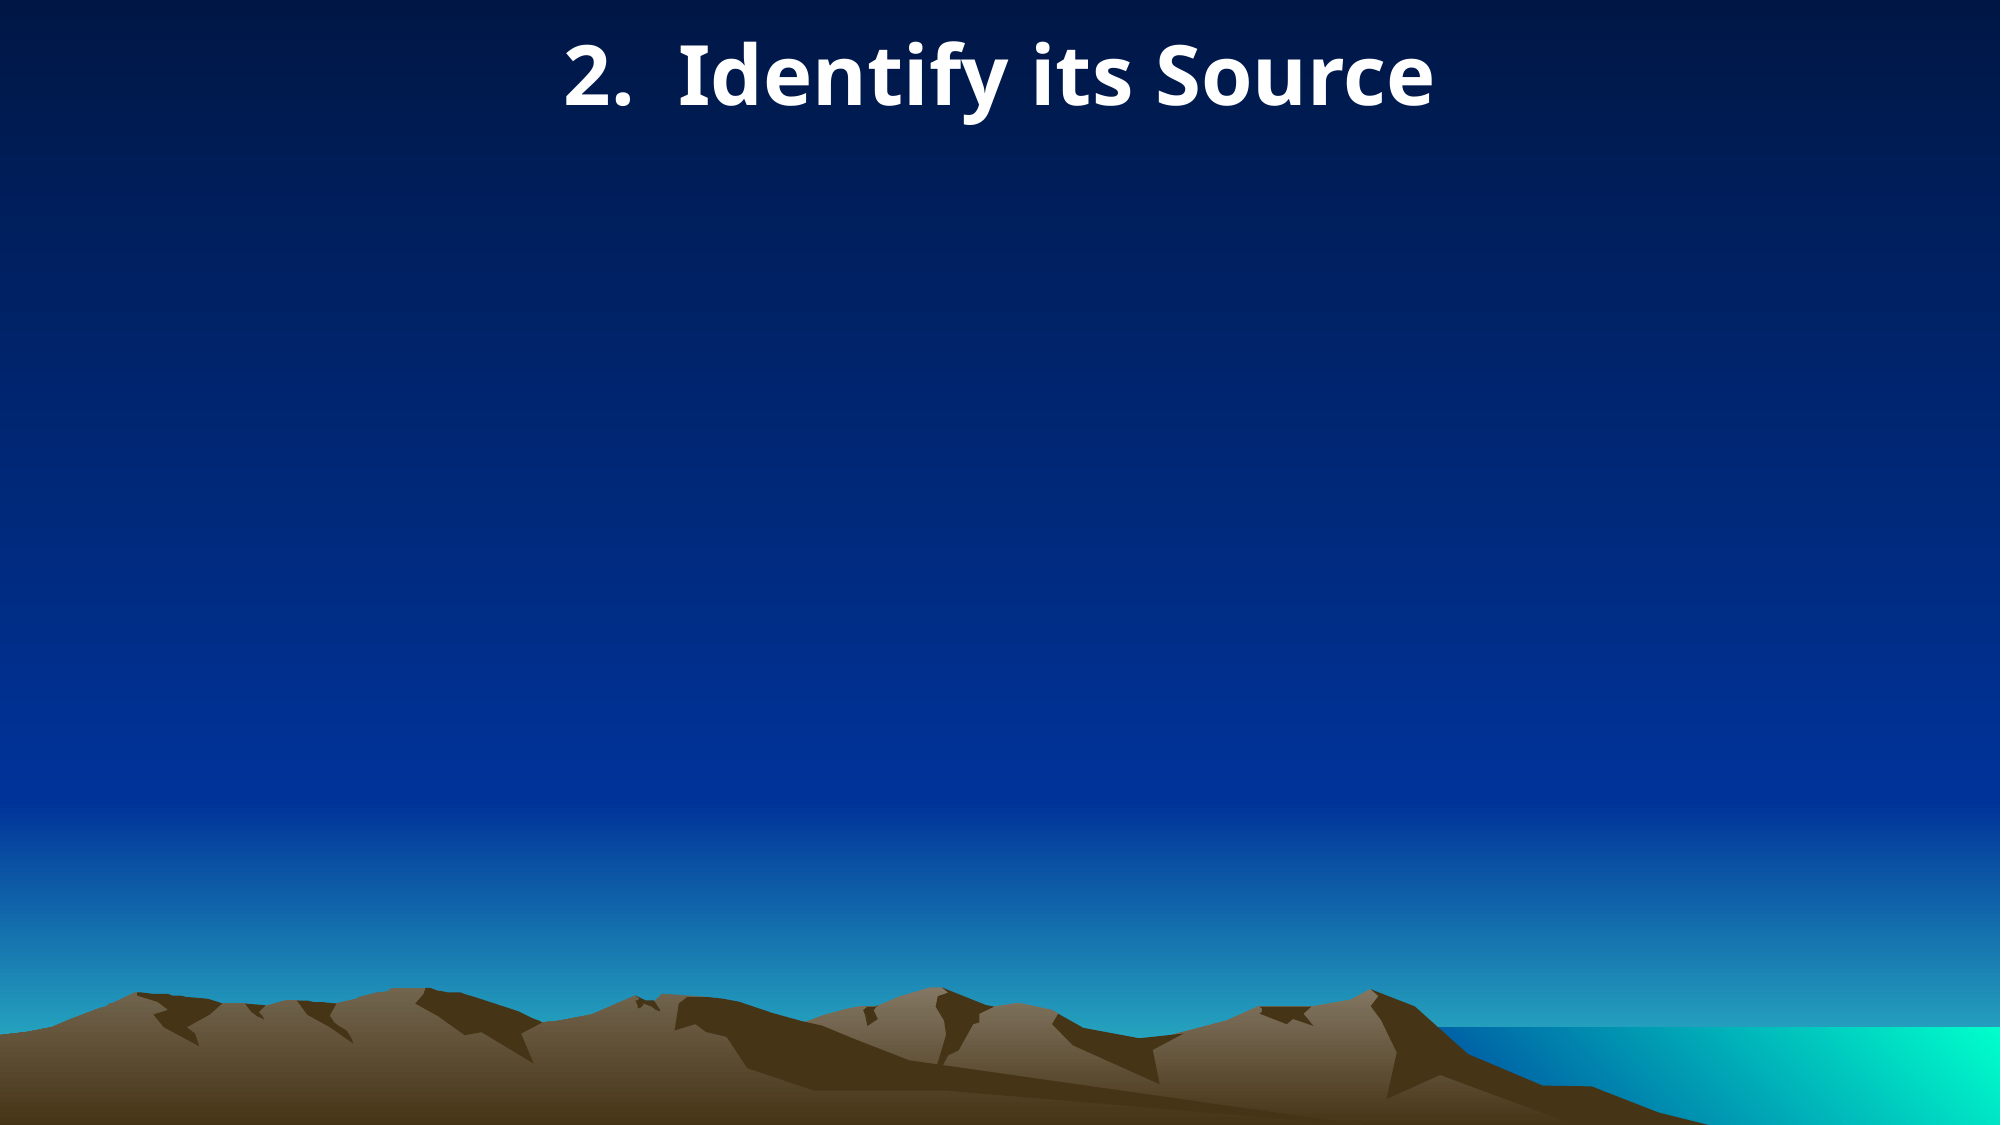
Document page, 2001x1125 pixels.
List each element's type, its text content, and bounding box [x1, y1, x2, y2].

text_box 2. Identify its Source [0, 0, 2000, 900]
